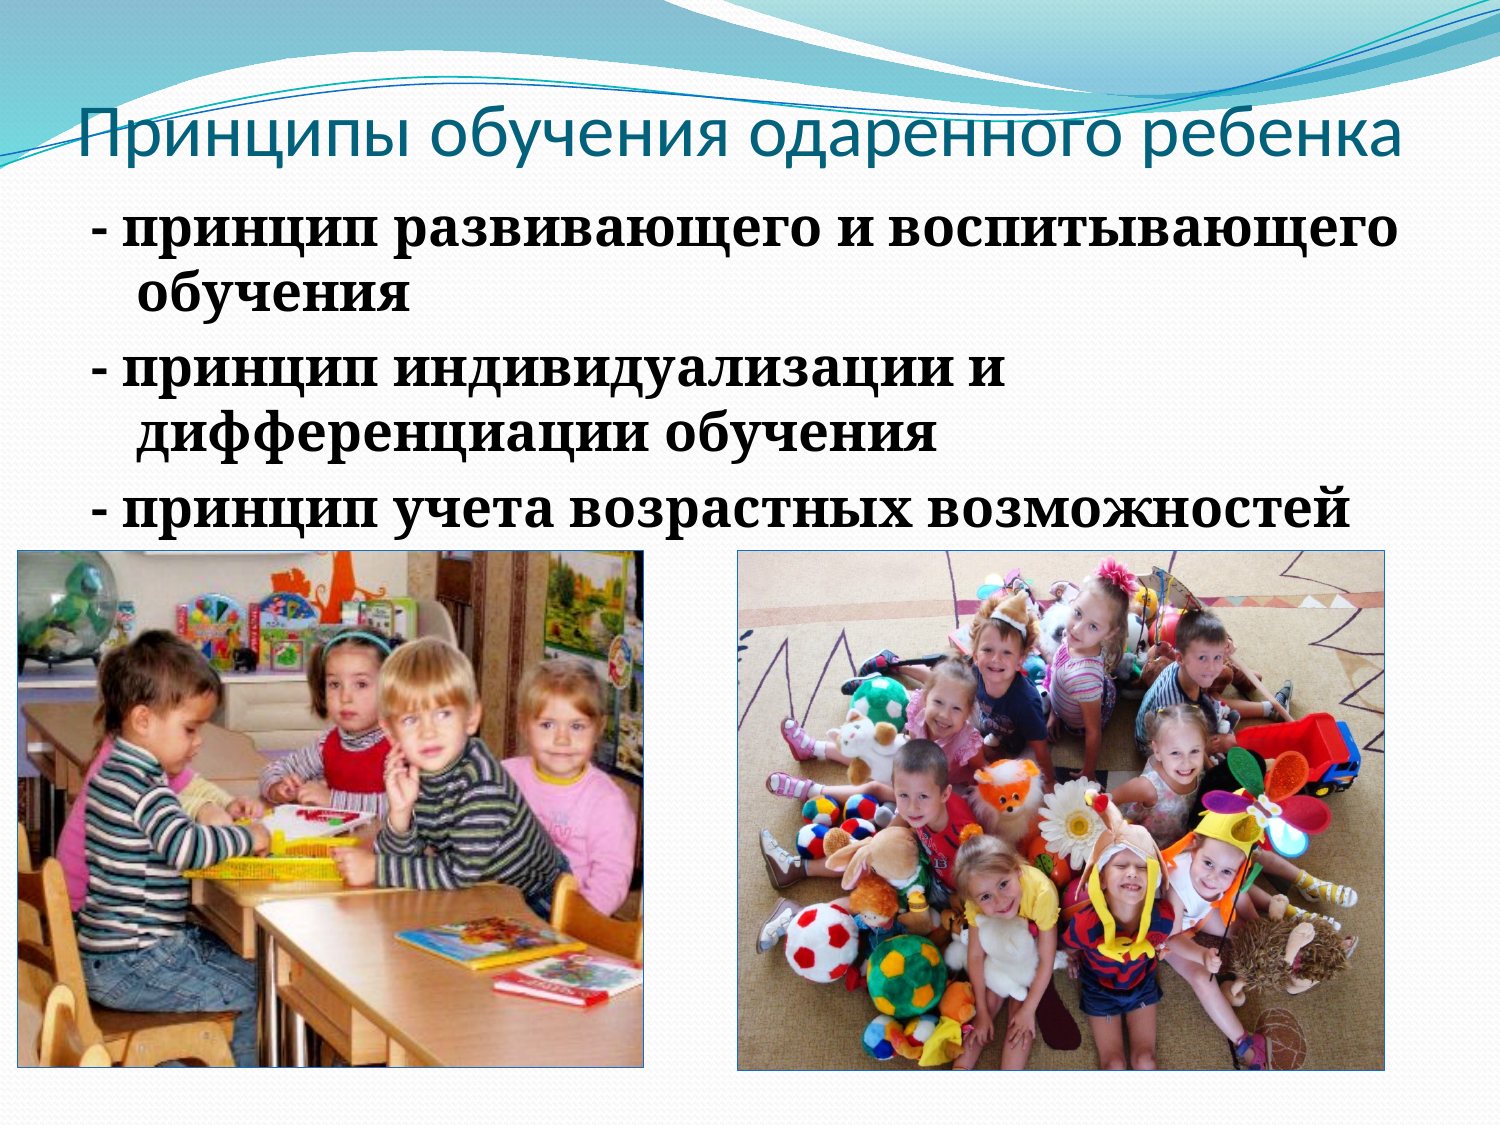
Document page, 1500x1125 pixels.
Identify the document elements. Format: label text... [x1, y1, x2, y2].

title Принципы обучения одаренного ребенка [76, 0, 1427, 172]
picture [737, 550, 1385, 1071]
list - принцип развивающего и воспитывающего обучения - принцип индивидуализации и дифференциации обучения - принцип учета возрастных возможностей [76, 184, 1427, 905]
picture [17, 550, 643, 1067]
